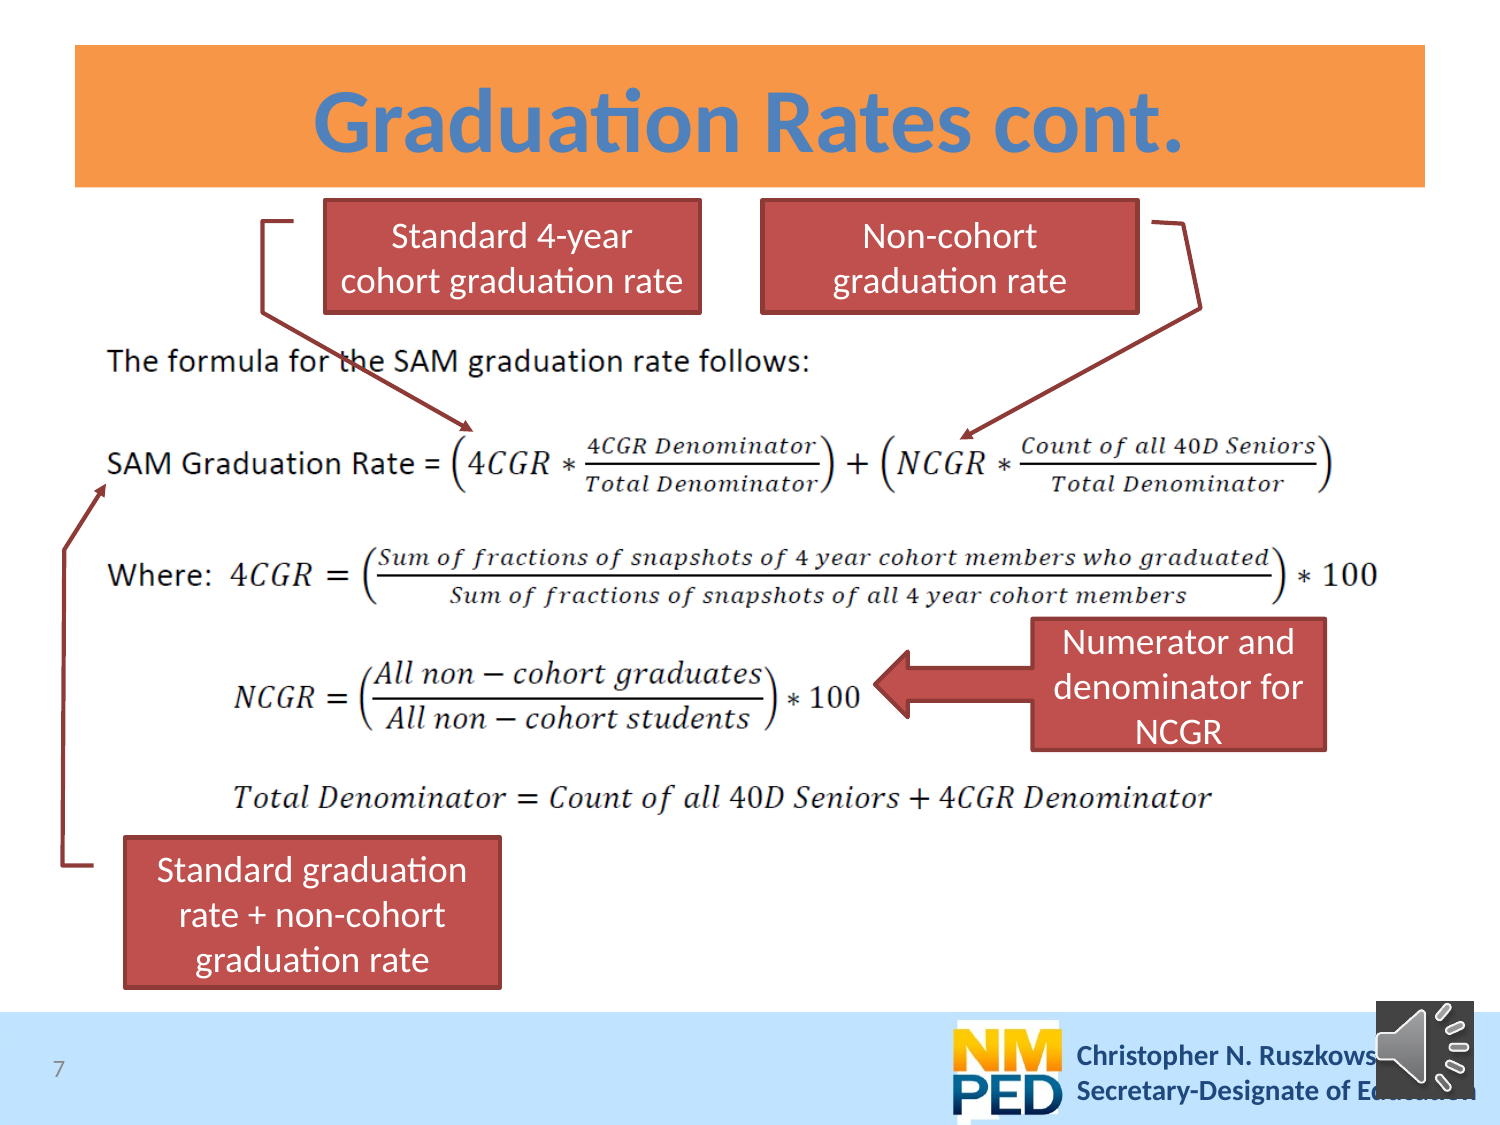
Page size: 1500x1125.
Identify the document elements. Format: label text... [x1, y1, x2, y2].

title Graduation Rates cont. [75, 45, 1425, 188]
text_box Non-cohort graduation rate [1151, 219, 1203, 320]
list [56, 322, 1444, 848]
slide_number 7 [37, 1037, 388, 1098]
text_box Standard 4-year cohort graduation rate [260, 219, 294, 320]
picture [0, 999, 1500, 1125]
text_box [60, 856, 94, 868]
text_box Non-cohort graduation rate [760, 198, 1140, 315]
text_box Standard 4-year cohort graduation rate [323, 198, 702, 315]
text_box Standard graduation rate + non-cohort graduation rate [123, 857, 502, 990]
